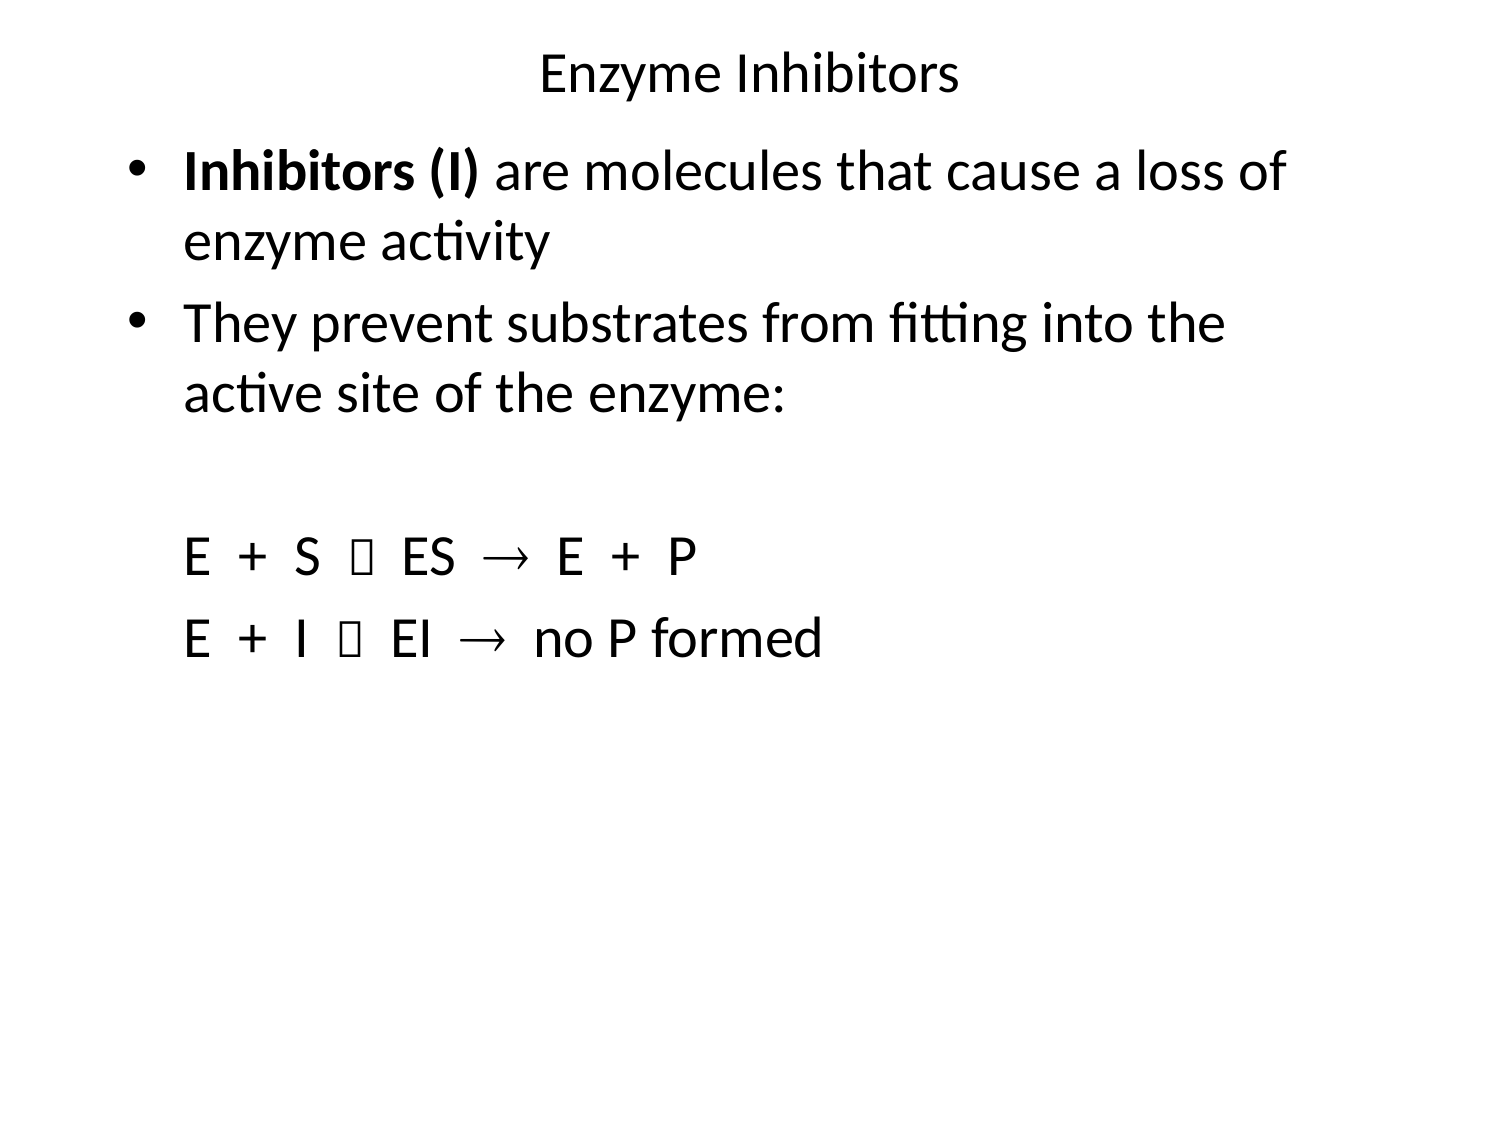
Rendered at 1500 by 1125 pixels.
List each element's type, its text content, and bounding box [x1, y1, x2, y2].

list Inhibitors (I) are molecules that cause a loss of enzyme activity They prevent substrates from fitting into the active site of the enzyme: E + S  ES  E + P E + I  EI  no P formed [112, 125, 1388, 800]
title Enzyme Inhibitors [112, 24, 1388, 113]
